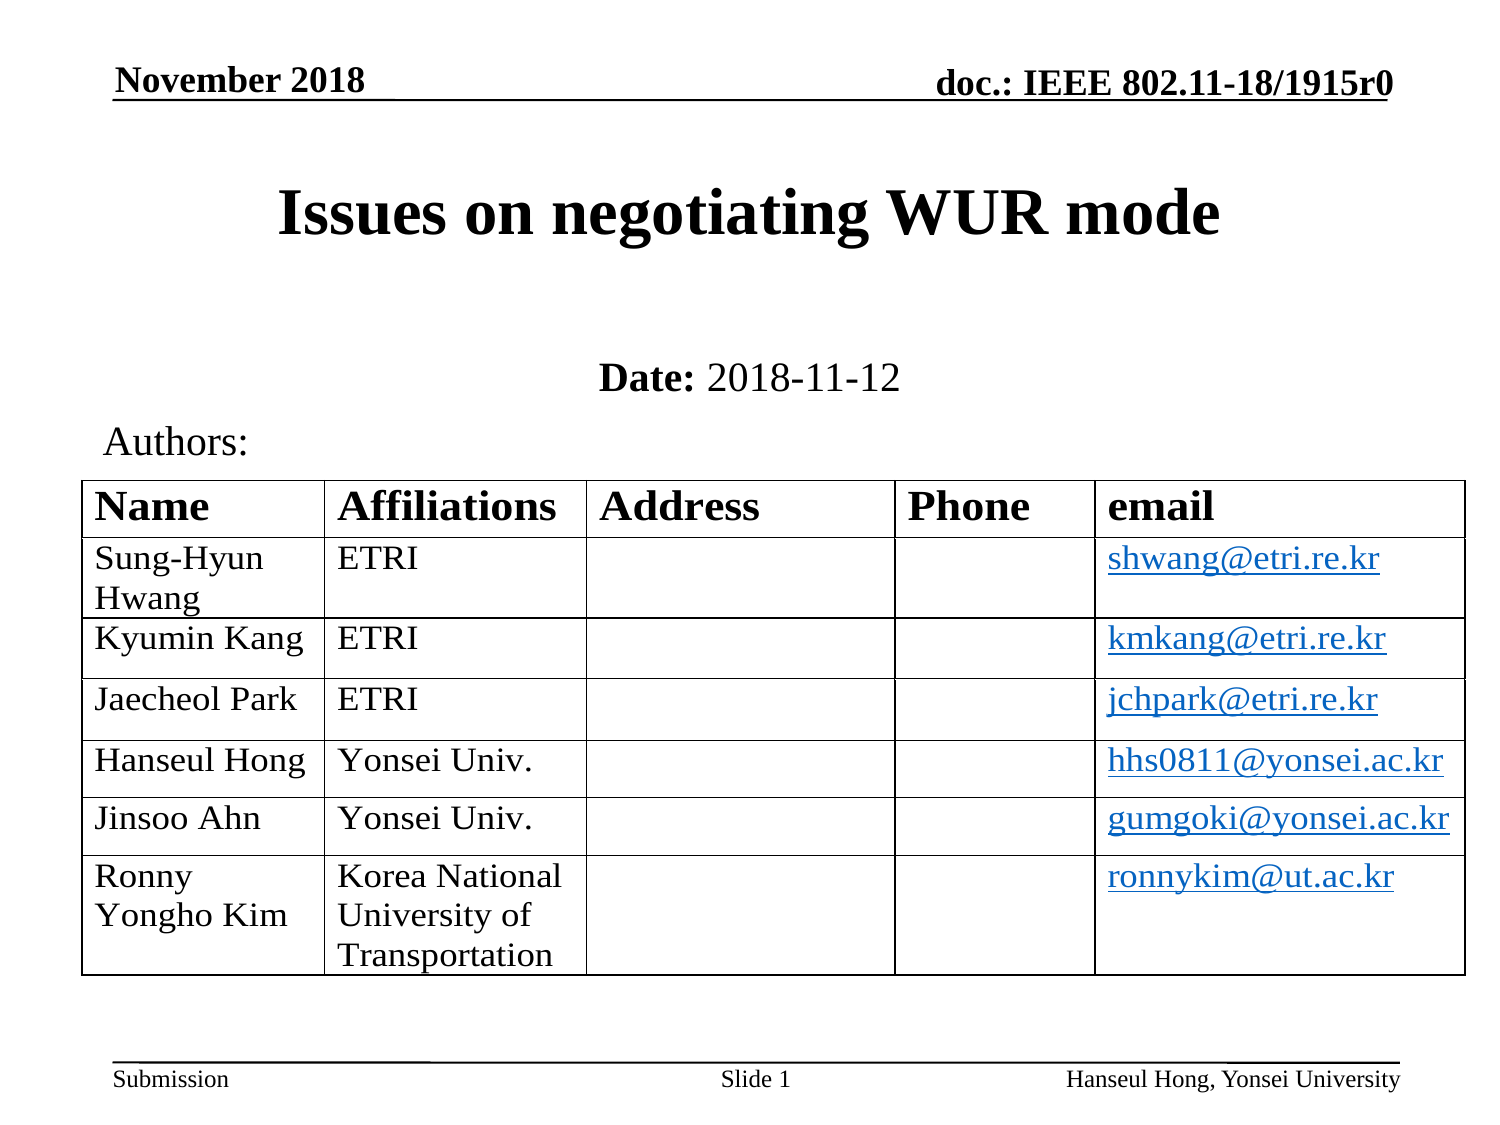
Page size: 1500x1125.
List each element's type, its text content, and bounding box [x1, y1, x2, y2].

text_box Issues on negotiating WUR mode [112, 119, 1388, 295]
text_box Authors: [87, 406, 325, 469]
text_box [64, 479, 1500, 1025]
text_box Date: 2018-11-12 [112, 342, 1388, 408]
